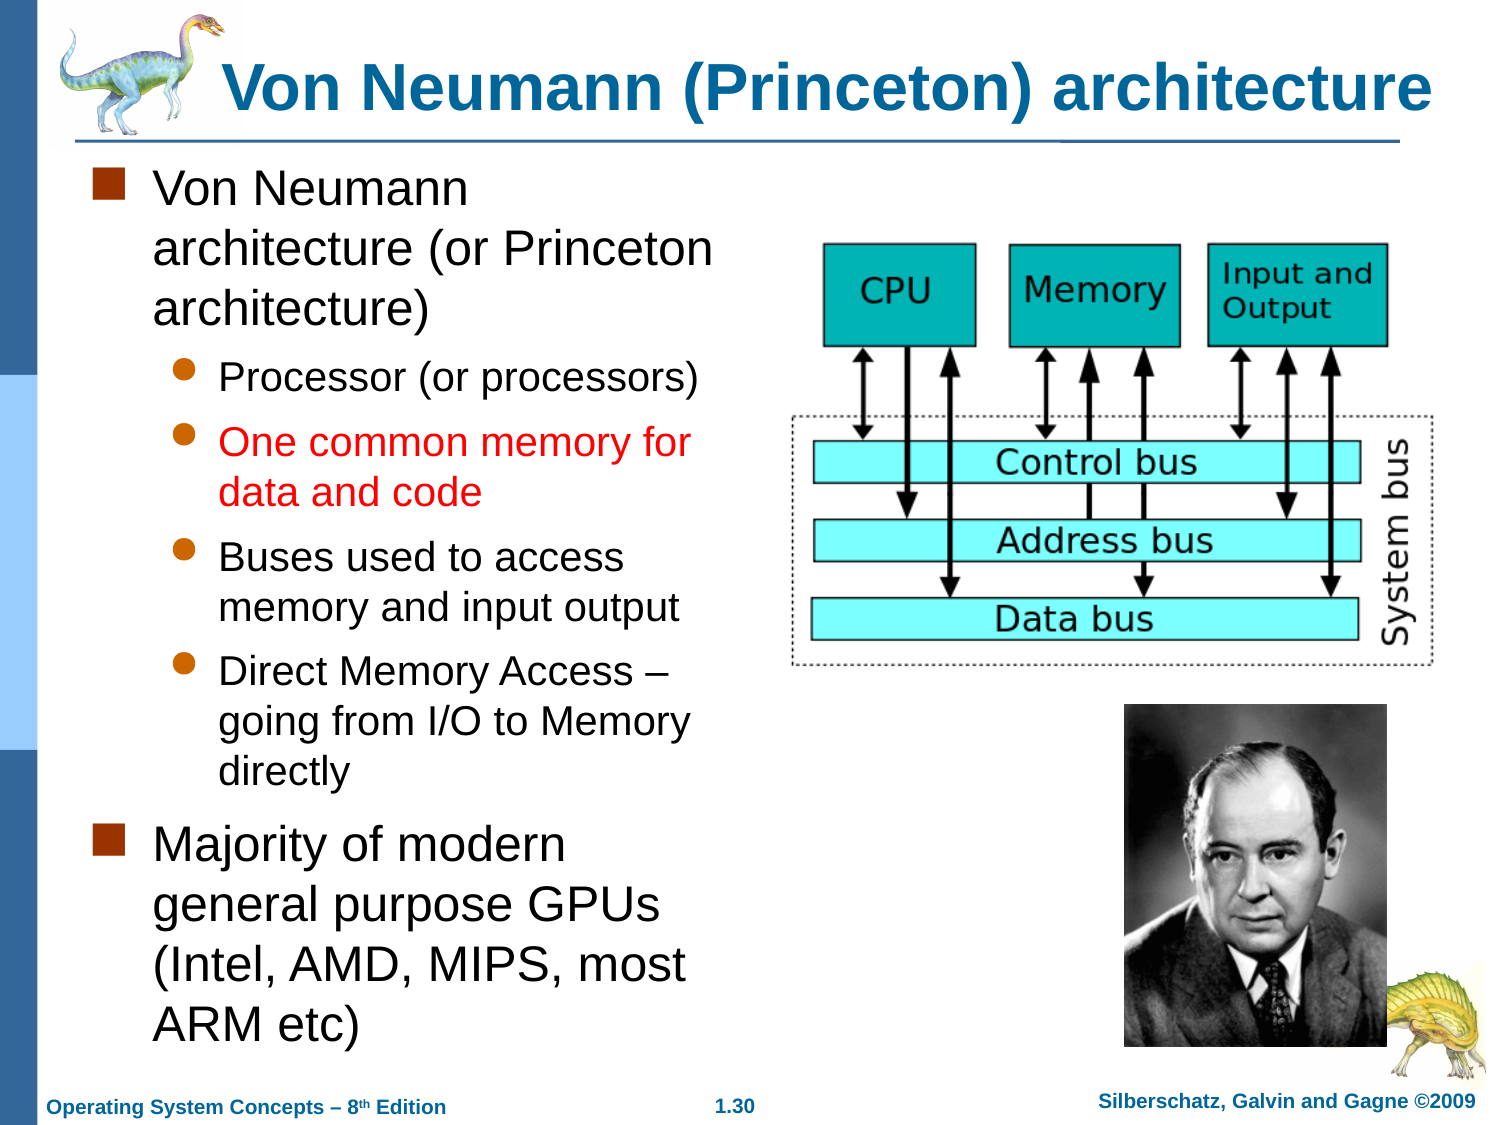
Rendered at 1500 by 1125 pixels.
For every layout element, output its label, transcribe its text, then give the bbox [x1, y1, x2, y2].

picture [46, 0, 243, 149]
title Von Neumann (Princeton) architecture [180, 44, 1476, 132]
picture [1124, 703, 1486, 1090]
list Von Neumann architecture (or Princeton architecture) Processor (or processors) One common memory for data and code Buses used to access memory and input output Direct Memory Access – going from I/O to Memory directly Majority of modern general purpose GPUs (Intel, AMD, MIPS, most ARM etc) [80, 147, 745, 1004]
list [784, 211, 1448, 698]
